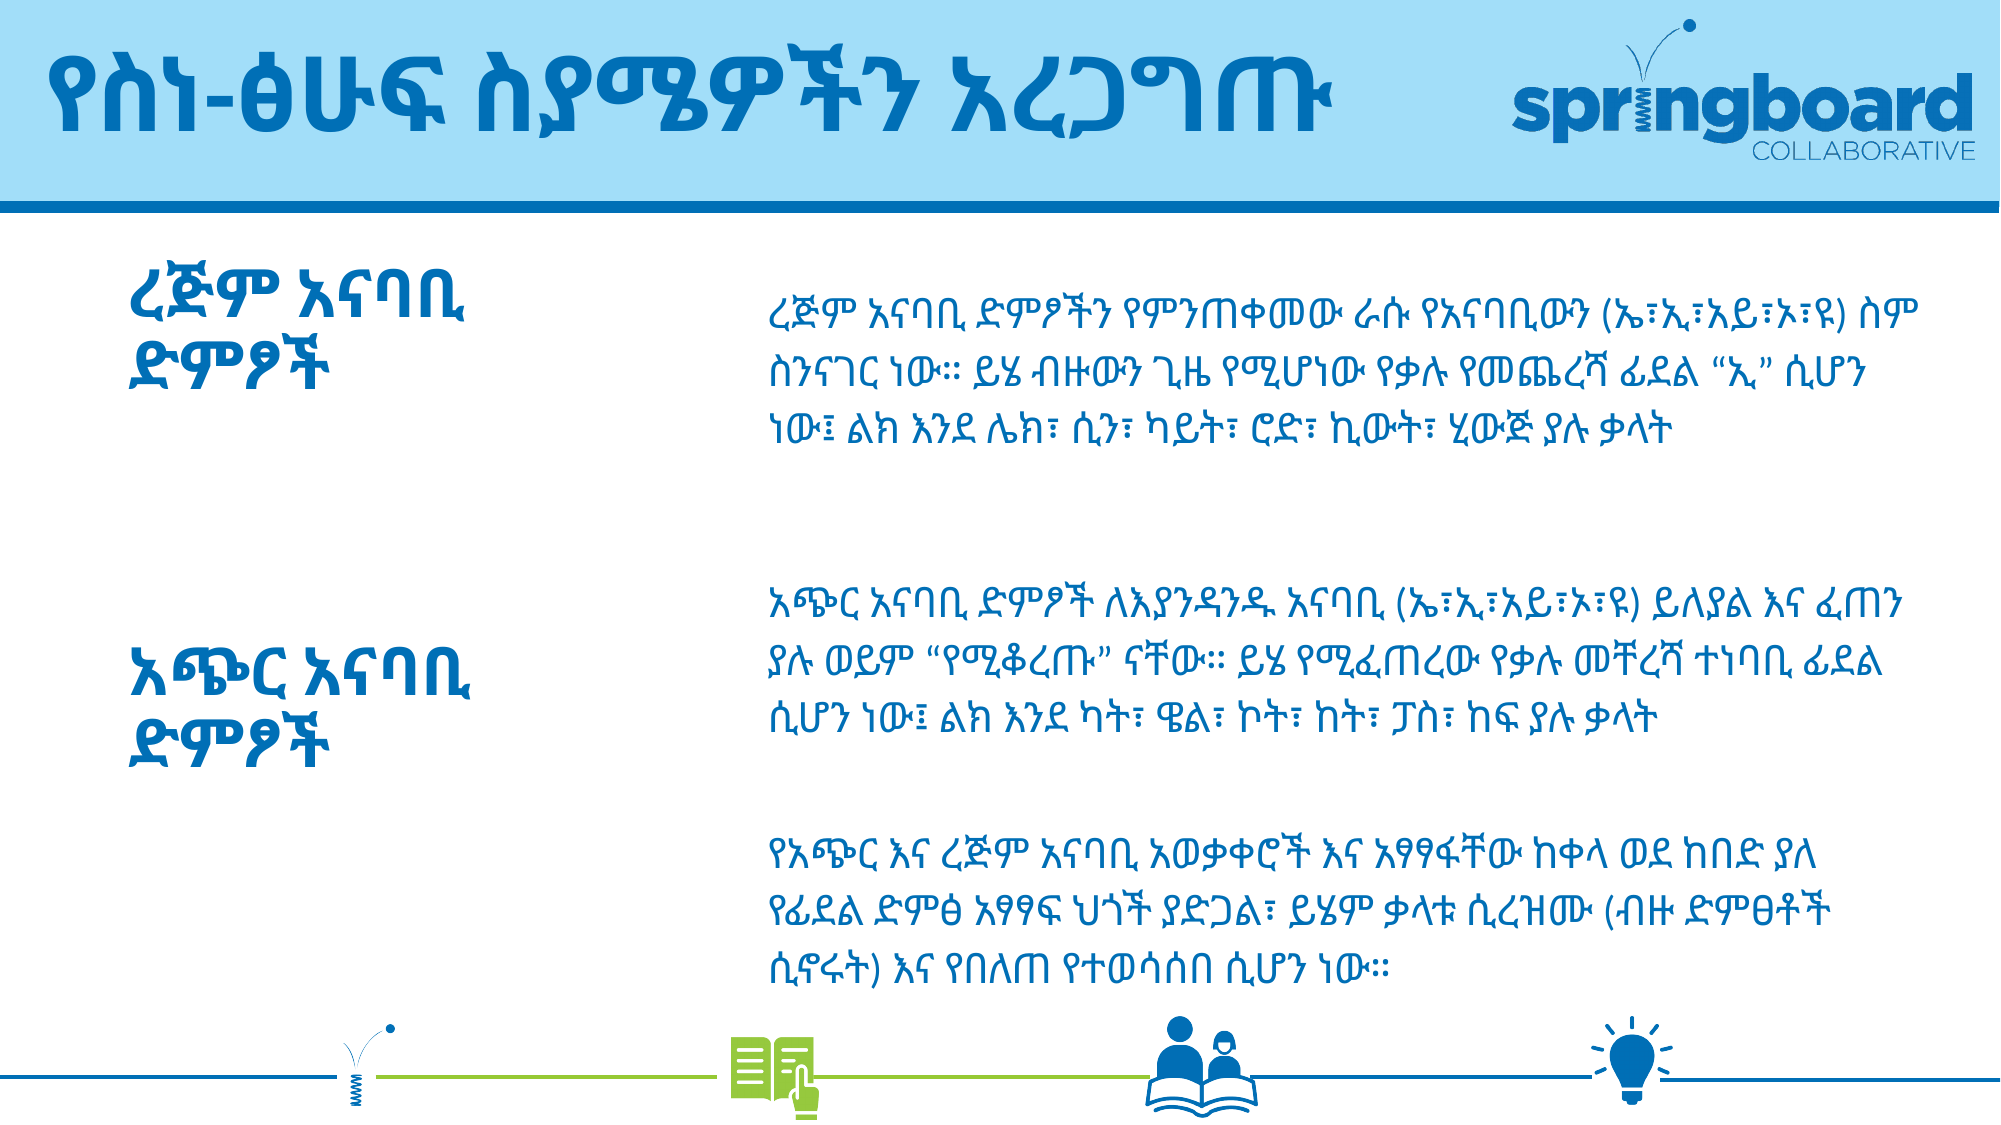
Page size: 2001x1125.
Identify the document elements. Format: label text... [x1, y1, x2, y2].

list አጭር አናባቢ ድምፆች ለእያንዳንዱ አናባቢ (ኤ፣ኢ፣አይ፣ኦ፣ዩ) ይለያል እና ፈጠን ያሉ ወይም “የሚቆረጡ” ናቸው። ይሄ የሚፈጠረው የቃሉ መቸረሻ ተነባቢ ፊደል ሲሆን ነው፤ ልክ እንደ ካት፣ ዌል፣ ኮት፣ ከት፣ ፓስ፣ ከፍ ያሉ ቃላት [752, 539, 1935, 771]
list የአጭር እና ረጅም አናባቢ አወቃቀሮች እና አፃፃፋቸው ከቀላ ወደ ከበድ ያለ የፊደል ድምፅ አፃፃፍ ህጎች ያድጋል፣ ይሄም ቃላቱ ሲረዝሙ (ብዙ ድምፀቶች ሲኖሩት) እና የበለጠ የተወሳሰበ ሲሆን ነው። [752, 818, 1935, 993]
title የስነ-ፅሁፍ ስያሜዎችን አረጋግጡ [0, 0, 2000, 196]
picture [1145, 1016, 1258, 1118]
picture [343, 1024, 395, 1106]
picture [1591, 1016, 1673, 1105]
list ረጅም አናባቢ ድምፆችን የምንጠቀመው ራሱ የአናባቢውን (ኤ፣ኢ፣አይ፣ኦ፣ዩ) ስም ስንናገር ነው። ይሄ ብዙውን ጊዜ የሚሆነው የቃሉ የመጨረሻ ፊደል “ኢ” ሲሆን ነው፤ ልክ እንደ ሌክ፣ ሲን፣ ካይት፣ ሮድ፣ ኪውት፣ ሂውጅ ያሉ ቃላት [752, 244, 1935, 487]
picture [731, 1037, 819, 1120]
list አጭር አናባቢ ድምፆች [113, 624, 677, 796]
list ረጅም አናባቢ ድምፆች [113, 246, 677, 418]
